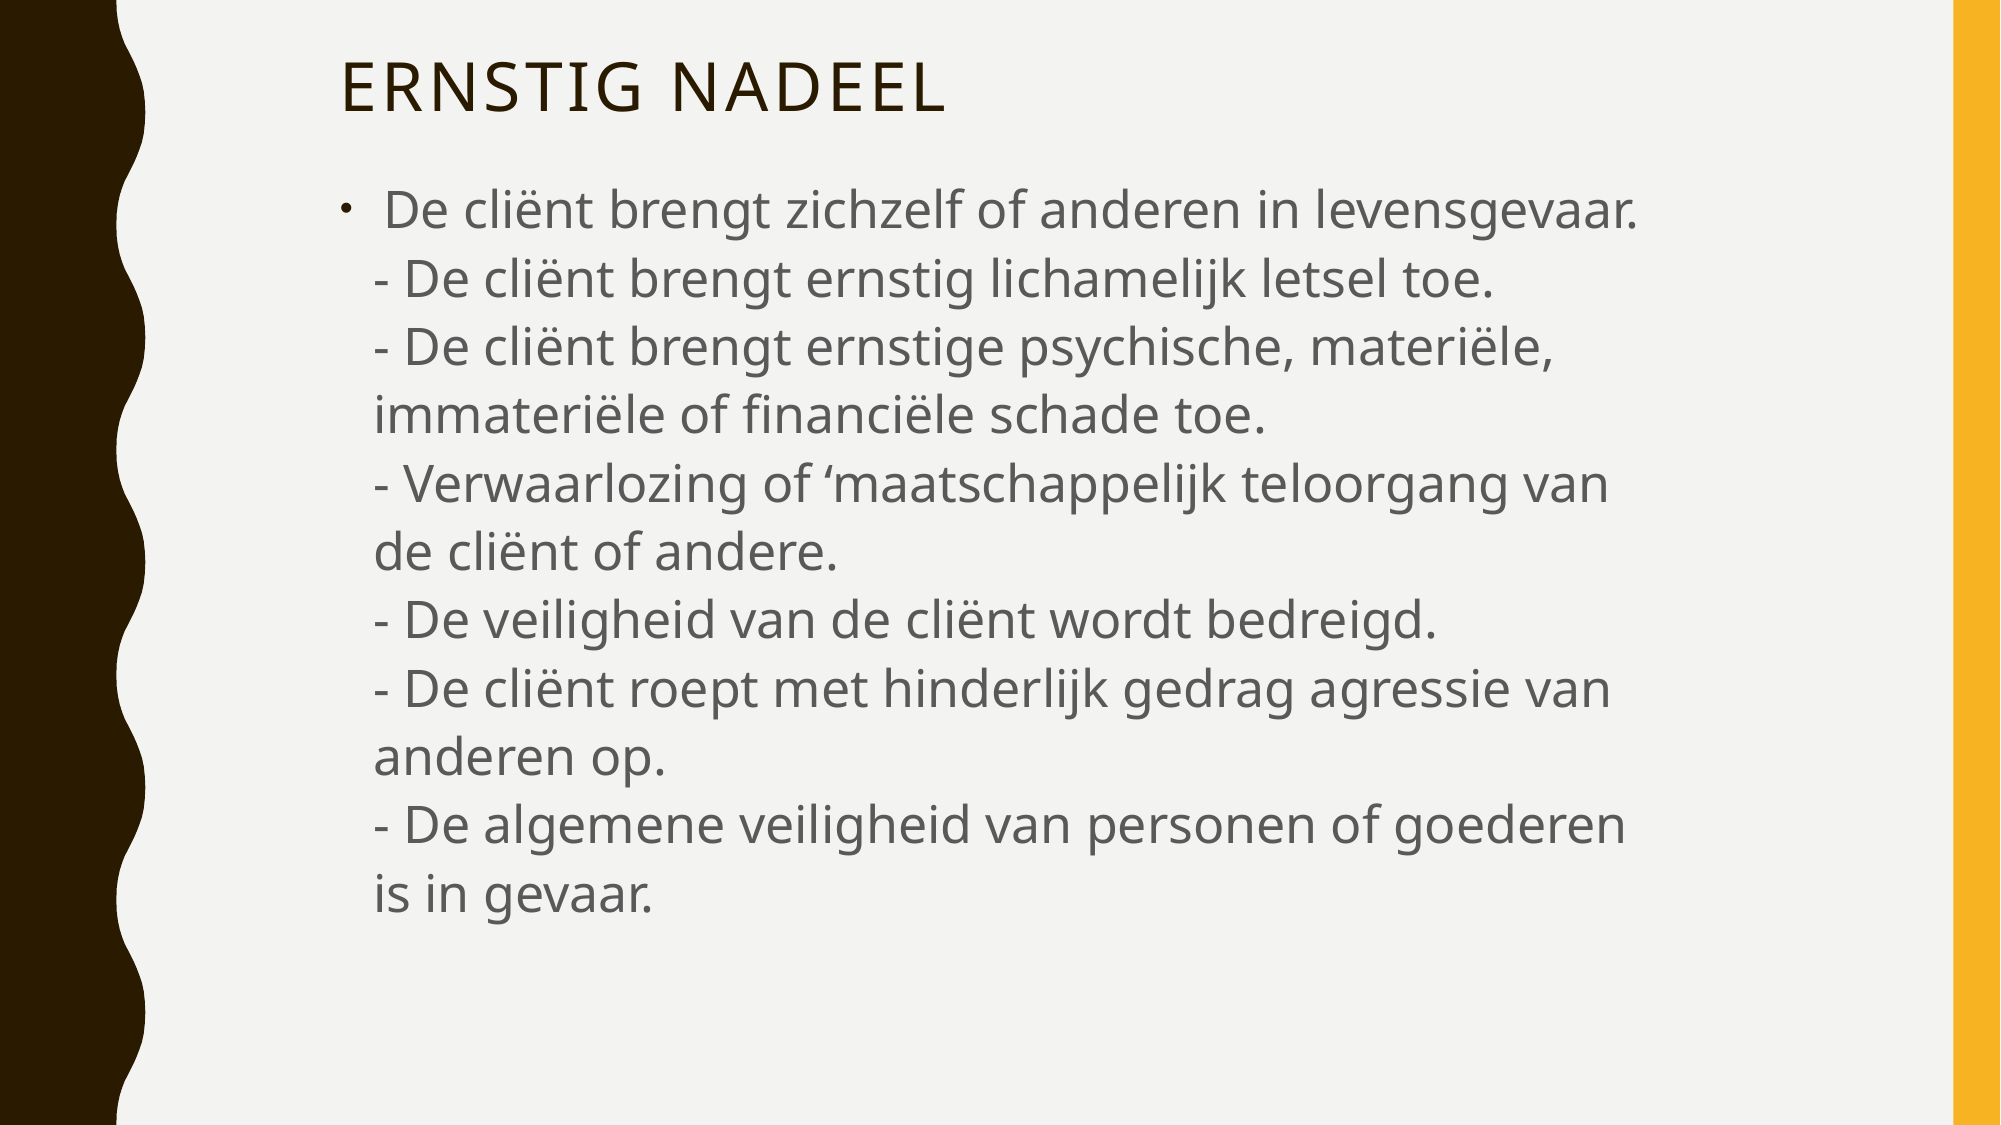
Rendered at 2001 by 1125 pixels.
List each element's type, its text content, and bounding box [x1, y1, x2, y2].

list De cliënt brengt zichzelf of anderen in levensgevaar. - De cliënt brengt ernstig lichamelijk letsel toe. - De cliënt brengt ernstige psychische, materiële, immateriële of financiële schade toe. - Verwaarlozing of ‘maatschappelijk teloorgang van de cliënt of andere. - De veiligheid van de cliënt wordt bedreigd. - De cliënt roept met hinderlijk gedrag agressie van anderen op. - De algemene veiligheid van personen of goederen is in gevaar. [324, 163, 1675, 975]
title Ernstig nadeel [324, 45, 1675, 134]
